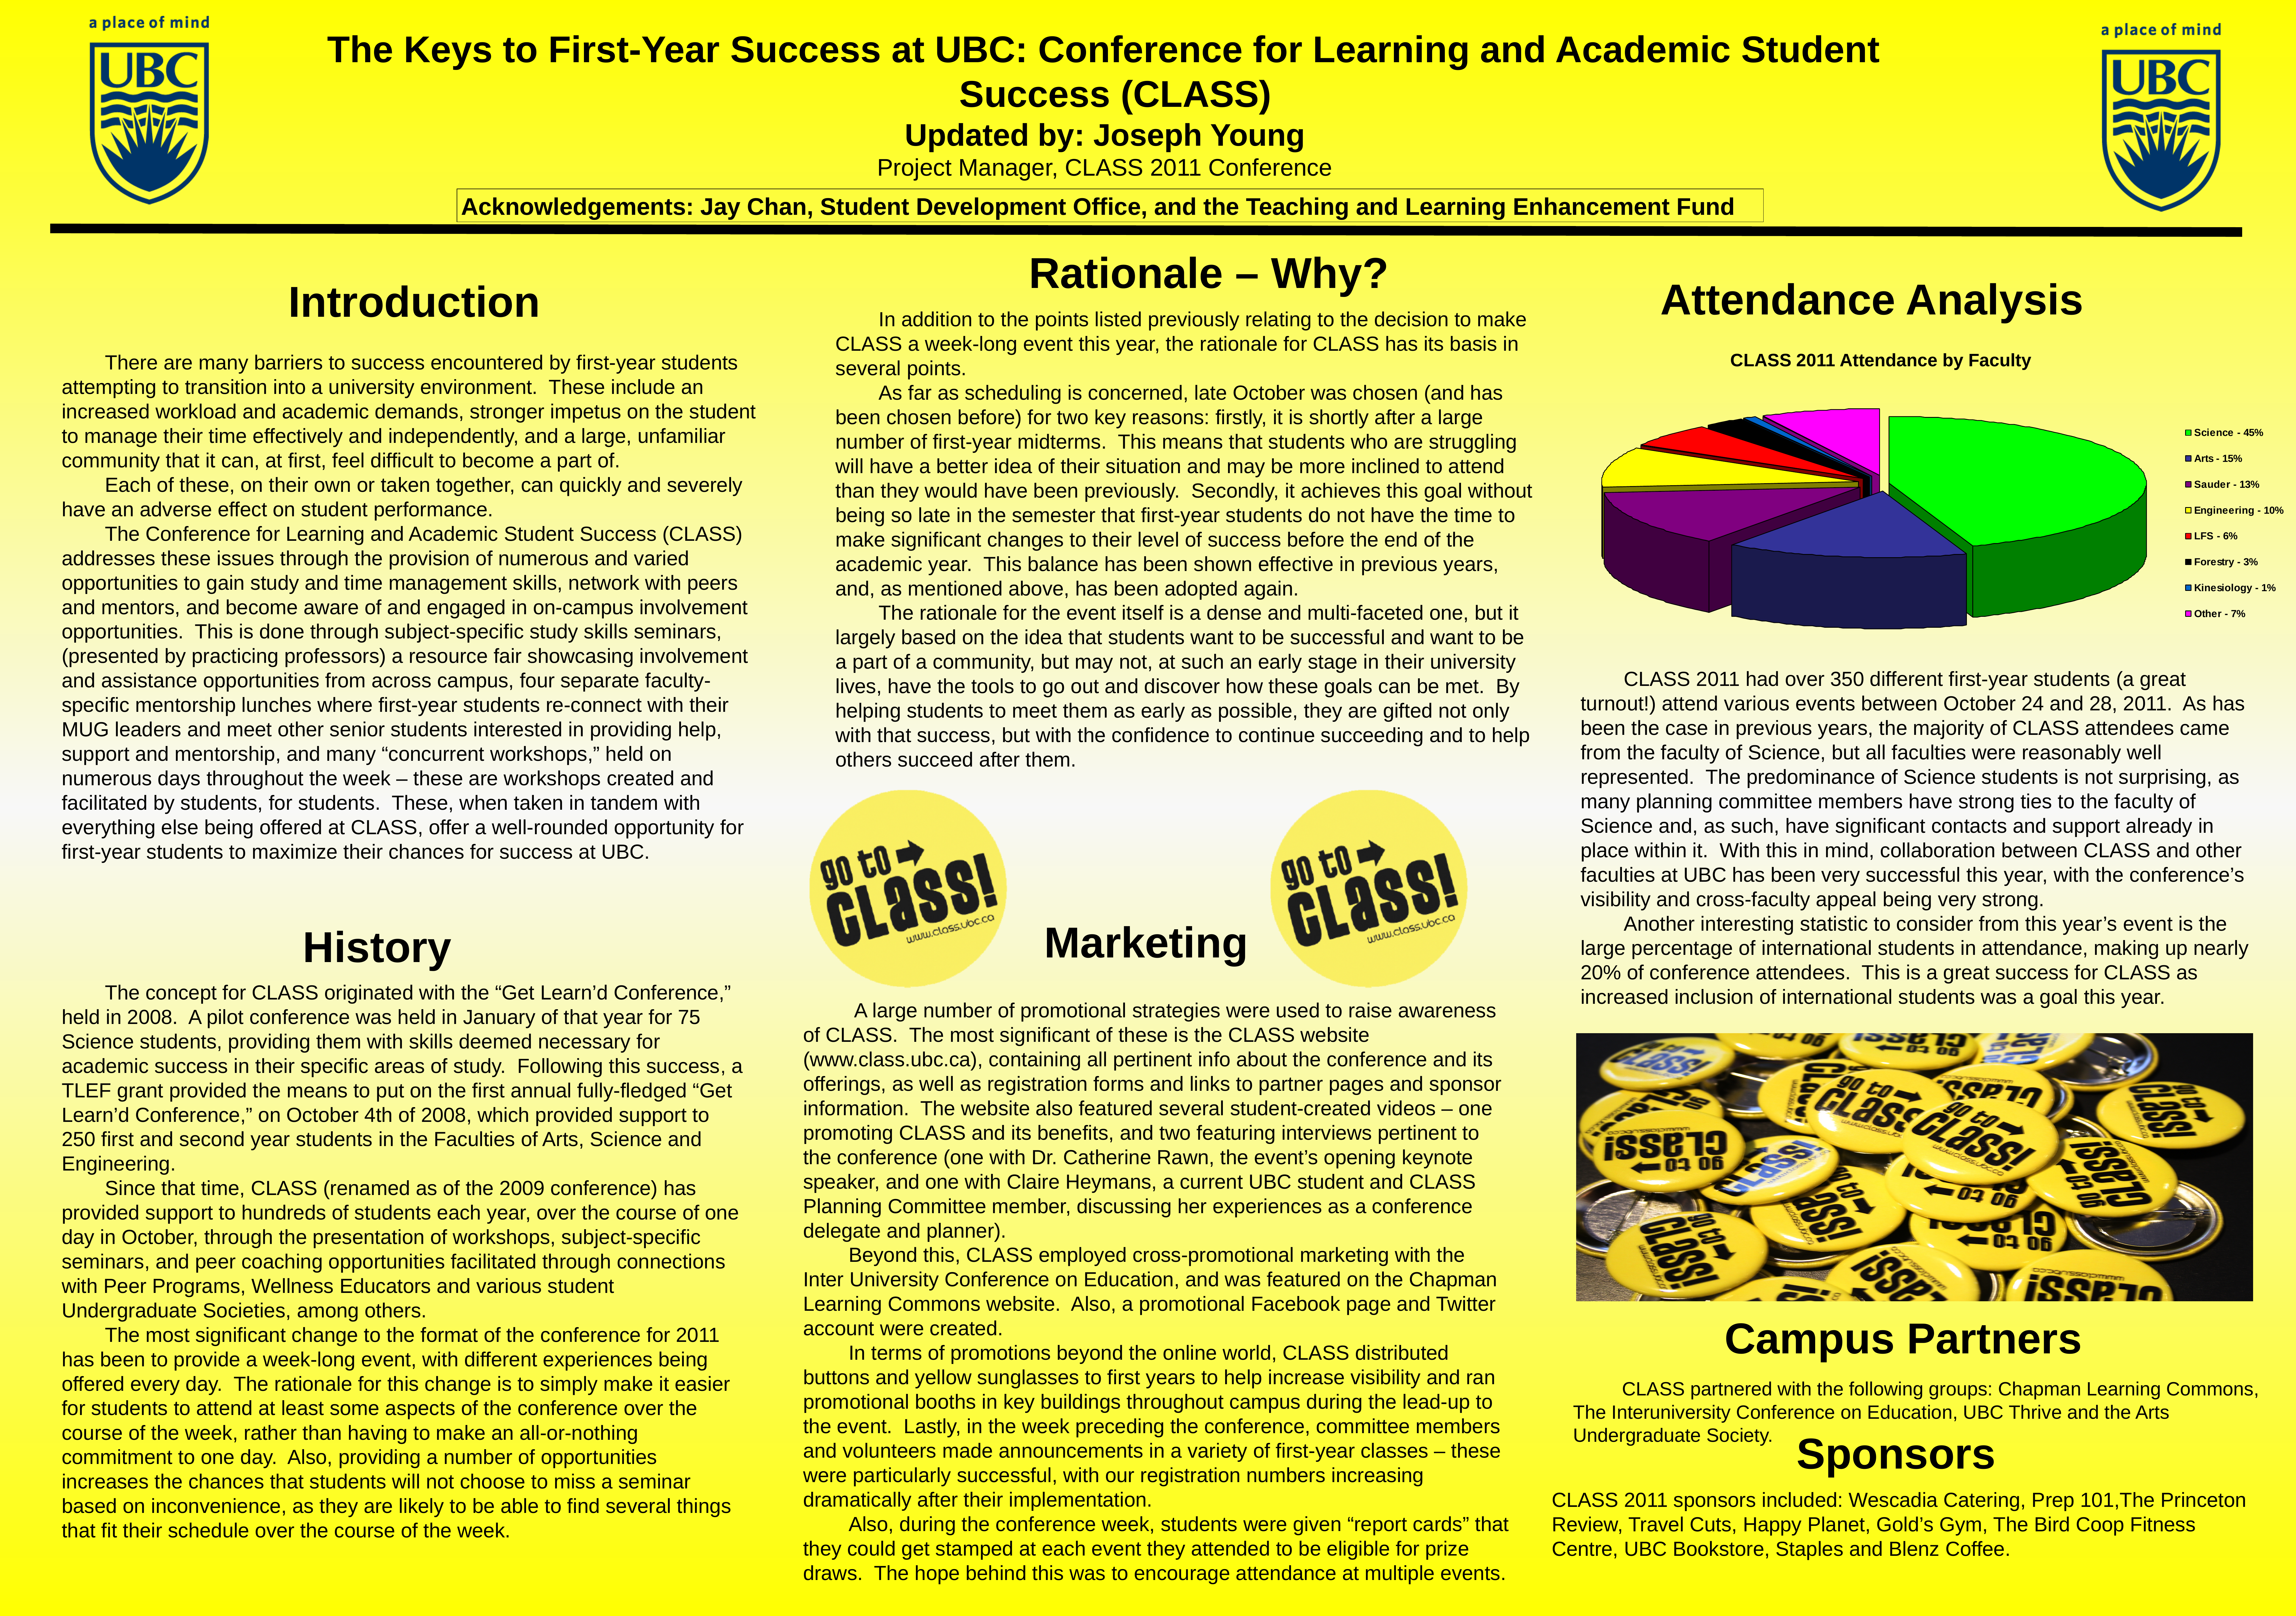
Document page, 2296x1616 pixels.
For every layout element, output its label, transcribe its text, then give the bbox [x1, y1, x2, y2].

picture [2102, 23, 2221, 212]
text_box Introduction [284, 272, 545, 328]
text_box The concept for CLASS originated with the “Get Learn’d Conference,” held in 2008. A pilot conference was held in January of that year for 75 Science students, providing them with skills deemed necessary for academic success in their specific areas of study. Following this success, a TLEF grant provided the means to put on the first annual fully-fledged “Get Learn’d Conference,” on October 4th of 2008, which provided support to 250 first and second year students in the Faculties of Arts, Science and Engineering. Since that time, CLASS (renamed as of the 2009 conference) has provided support to hundreds of students each year, over the course of one day in October, through the presentation of workshops, subject-specific seminars, and peer coaching opportunities facilitated through connections with Peer Programs, Wellness Educators and various student Undergraduate Societies, among others. The most significant change to the format of the conference for 2011 has been to provide a week-long event, with different experiences being offered every day. The rationale for this change is to simply make it easier for students to attend at least some aspects of the conference over the course of the week, rather than having to make an all-or-nothing commitment to one day. Also, providing a number of opportunities increases the chances that students will not choose to miss a seminar based on inconvenience, as they are likely to be able to find several things that fit their schedule over the course of the week. [57, 977, 752, 1544]
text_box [691, 966, 1041, 1429]
text_box Campus Partners [2223, 114, 2296, 118]
text_box Sponsors [1792, 1423, 2000, 1480]
text_box CLASS 2011 had over 350 different first-year students (a great turnout!) attend various events between October 24 and 28, 2011. As has been the case in previous years, the majority of CLASS attendees came from the faculty of Science, but all faculties were reasonably well represented. The predominance of Science students is not surprising, as many planning committee members have strong ties to the faculty of Science and, as such, have significant contacts and support already in place within it. With this in mind, collaboration between CLASS and other faculties at UBC has been very successful this year, with the conference’s visibility and cross-faculty appeal being very strong. Another interesting statistic to consider from this year’s event is the large percentage of international students in attendance, making up nearly 20% of conference attendees. This is a great success for CLASS as increased inclusion of international students was a goal this year. [1576, 663, 2264, 1035]
text_box [1515, 1209, 1522, 1248]
picture [1576, 1033, 2253, 1301]
text_box Campus Partners [1515, 1452, 1792, 1454]
text_box The Keys to First-Year Success at UBC: Conference for Learning and Academic Student Success (CLASS) Updated by: Joseph Young Project Manager, CLASS 2011 Conference [320, 0, 1889, 258]
text_box There are many barriers to success encountered by first-year students attempting to transition into a university environment. These include an increased workload and academic demands, stronger impetus on the student to manage their time effectively and independently, and a large, unfamiliar community that it can, at first, feel difficult to become a part of. Each of these, on their own or taken together, can quickly and severely have an adverse effect on student performance. The Conference for Learning and Academic Student Success (CLASS) addresses these issues through the provision of numerous and varied opportunities to gain study and time management skills, network with peers and mentors, and become aware of and engaged in on-campus involvement opportunities. This is done through subject-specific study skills seminars, (presented by practicing professors) a resource fair showcasing involvement and assistance opportunities from across campus, four separate faculty-specific mentorship lunches where first-year students re-connect with their MUG leaders and meet other senior students interested in providing help, support and mentorship, and many “concurrent workshops,” held on numerous days throughout the week – these are workshops created and facilitated by students, for students. These, when taken in tandem with everything else being offered at CLASS, offer a well-rounded opportunity for first-year students to maximize their chances for success at UBC. [57, 347, 770, 865]
picture [809, 790, 1008, 988]
text_box Campus Partners [752, 1452, 799, 1454]
picture [1270, 790, 1468, 988]
text_box Campus Partners [0, 1452, 57, 1454]
text_box Campus Partners [1720, 1308, 2087, 1364]
text_box CLASS partnered with the following groups: Chapman Learning Commons, The Interuniversity Conference on Education, UBC Thrive and the Arts Undergraduate Society. [1569, 1373, 2296, 1448]
picture [90, 16, 209, 204]
text_box CLASS 2011 Attendance by Faculty [1726, 346, 2036, 350]
text_box Acknowledgements: Jay Chan, Student Development Office, and the Teaching and Learning Enhancement Fund [457, 189, 1764, 222]
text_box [1096, 1206, 1271, 1333]
text_box CLASS 2011 sponsors included: Wescadia Catering, Prep 101,The Princeton Review, Travel Cuts, Happy Planet, Gold’s Gym, The Bird Coop Fitness Centre, UBC Bookstore, Staples and Blenz Coffee. [1547, 1484, 2253, 1562]
text_box Campus Partners [0, 114, 88, 118]
text_box Rationale – Why? [1024, 243, 1394, 299]
text_box [7, 0, 22, 8]
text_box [1595, 350, 2296, 726]
text_box Campus Partners [211, 114, 320, 118]
text_box Campus Partners [1889, 114, 2100, 118]
text_box A large number of promotional strategies were used to raise awareness of CLASS. The most significant of these is the CLASS website (www.class.ubc.ca), containing all pertinent info about the conference and its offerings, as well as registration forms and links to partner pages and sponsor information. The website also featured several student-created videos – one promoting CLASS and its benefits, and two featuring interviews pertinent to the conference (one with Dr. Catherine Rawn, the event’s opening keynote speaker, and one with Claire Heymans, a current UBC student and CLASS Planning Committee member, discussing her experiences as a conference delegate and planner). Beyond this, CLASS employed cross-promotional marketing with the Inter University Conference on Education, and was featured on the Chapman Learning Commons website. Also, a promotional Facebook page and Twitter account were created. In terms of promotions beyond the online world, CLASS distributed buttons and yellow sunglasses to first years to help increase visibility and ran promotional booths in key buildings throughout campus during the lead-up to the event. Lastly, in the week preceding the conference, committee members and volunteers made announcements in a variety of first-year classes – these were particularly successful, with our registration numbers increasing dramatically after their implementation. Also, during the conference week, students were given “report cards” that they could get stamped at each event they attended to be eligible for prize draws. The hope behind this was to encourage attendance at multiple events. [799, 995, 1515, 1586]
text_box Campus Partners [2000, 1452, 2296, 1454]
text_box Marketing [1040, 912, 1253, 968]
text_box Attendance Analysis [1656, 269, 2088, 326]
text_box In addition to the points listed previously relating to the decision to make CLASS a week-long event this year, the rationale for CLASS has its basis in several points. As far as scheduling is concerned, late October was chosen (and has been chosen before) for two key reasons: firstly, it is shortly after a large number of first-year midterms. This means that students who are struggling will have a better idea of their situation and may be more inclined to attend than they would have been previously. Secondly, it achieves this goal without being so late in the semester that first-year students do not have the time to make significant changes to their level of success before the end of the academic year. This balance has been shown effective in previous years, and, as mentioned above, has been adopted again. The rationale for the event itself is a dense and multi-faceted one, but it largely based on the idea that students want to be successful and want to be a part of a community, but may not, at such an early stage in their university lives, have the tools to go out and discover how these goals can be met. By helping students to meet them as early as possible, they are gifted not only with that success, but with the confidence to continue succeeding and to help others succeed after them. [831, 304, 1544, 773]
text_box History [299, 917, 456, 973]
